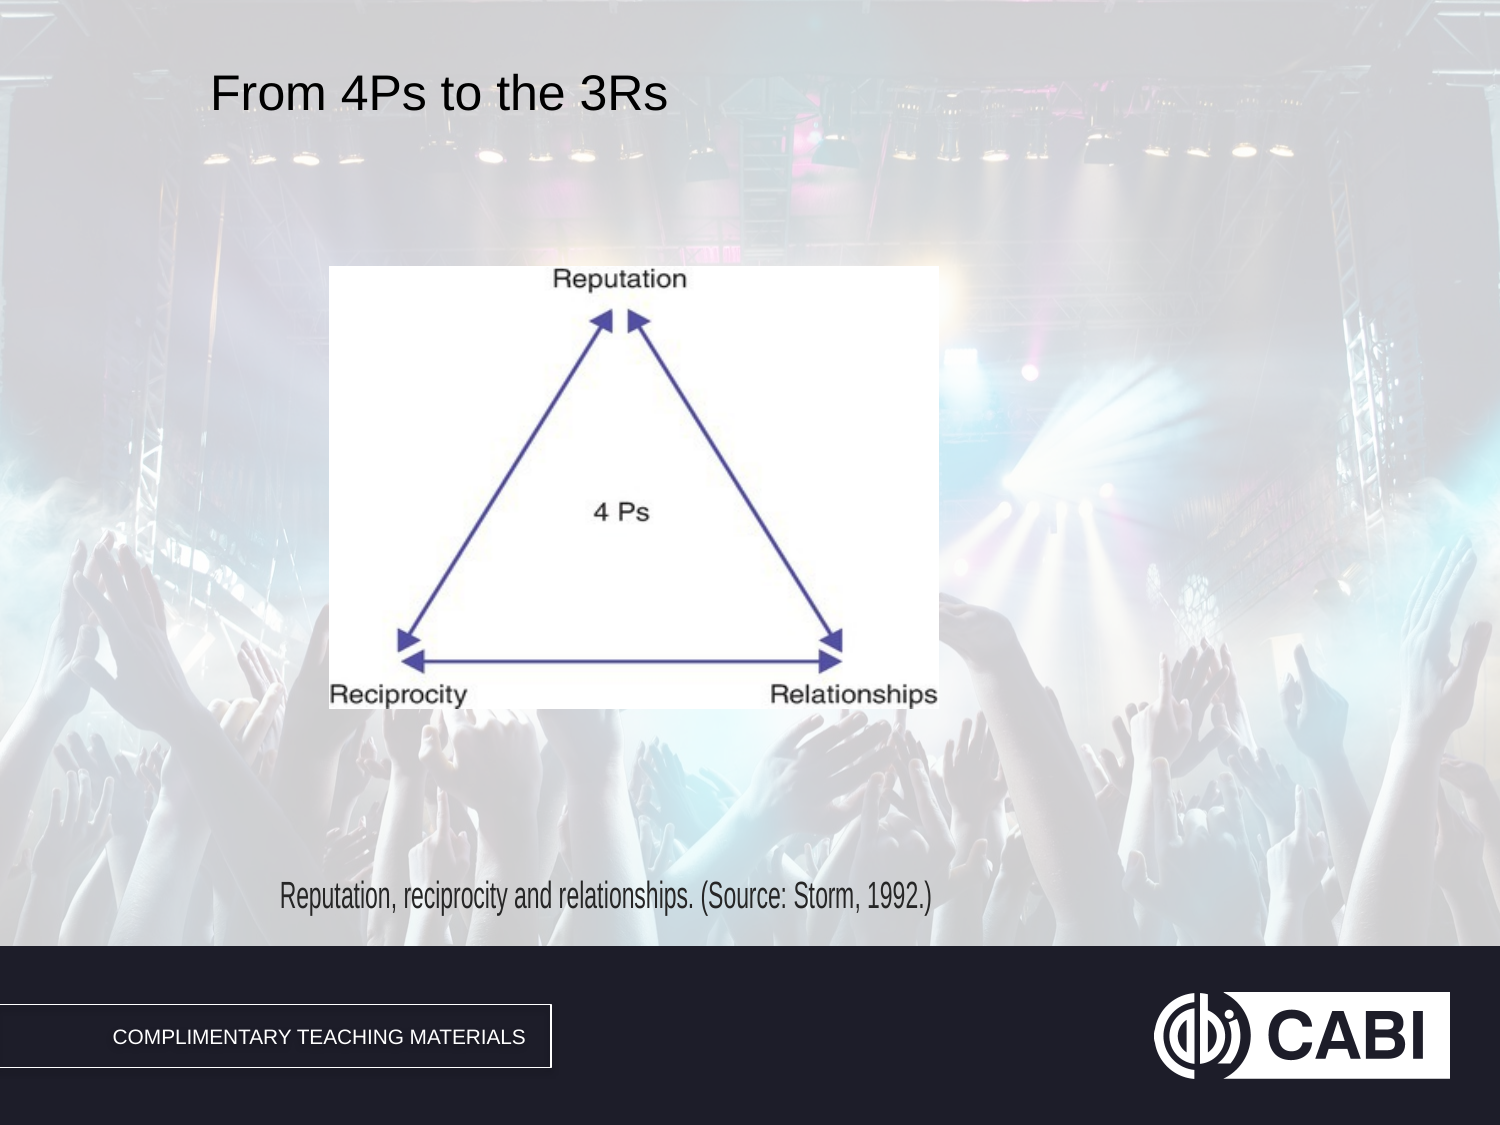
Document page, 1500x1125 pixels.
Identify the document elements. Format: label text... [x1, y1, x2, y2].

picture [1154, 992, 1450, 1079]
list [195, 209, 1376, 917]
title From 4Ps to the 3Rs [195, 45, 1376, 209]
picture [328, 266, 940, 710]
picture [279, 872, 1221, 917]
